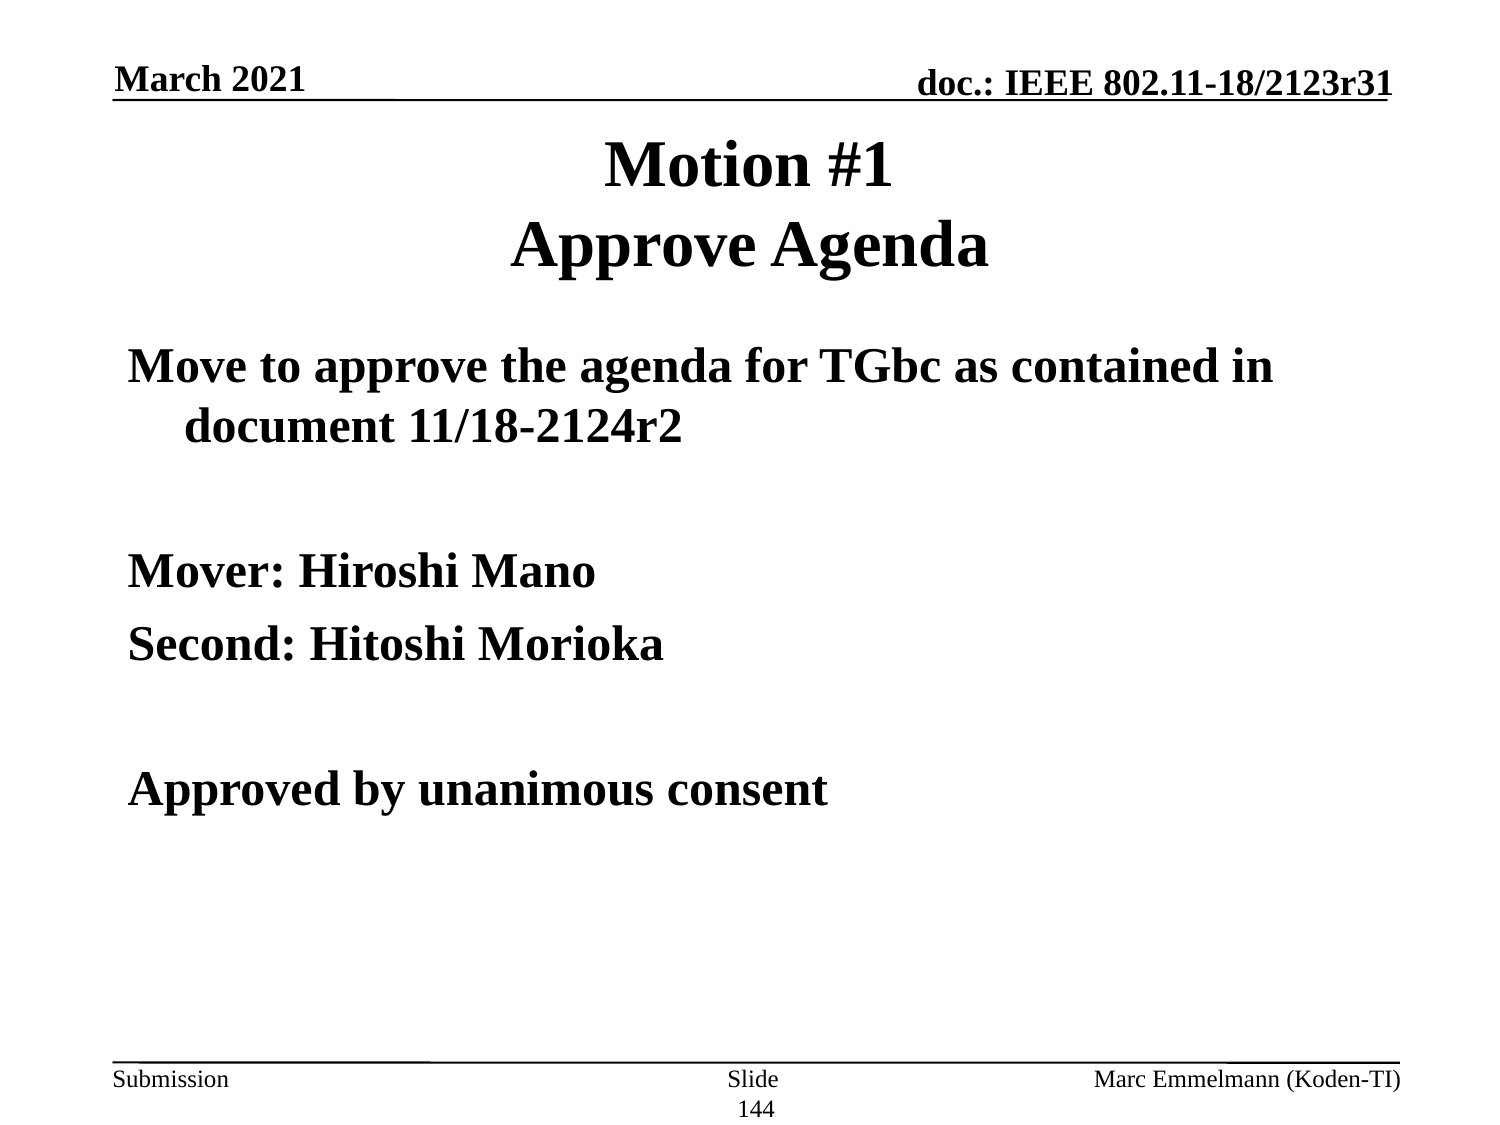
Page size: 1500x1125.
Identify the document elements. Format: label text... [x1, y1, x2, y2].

slide_number Slide 144 [712, 1061, 800, 1123]
list Move to approve the agenda for TGbc as contained in document 11/18-2124r2 Mover: Hiroshi Mano Second: Hitoshi Morioka Approved by unanimous consent [112, 324, 1388, 1000]
title Motion #1 Approve Agenda [112, 112, 1388, 288]
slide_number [114, 54, 423, 100]
footer Marc Emmelmann (Koden-TI) [878, 1061, 1402, 1093]
